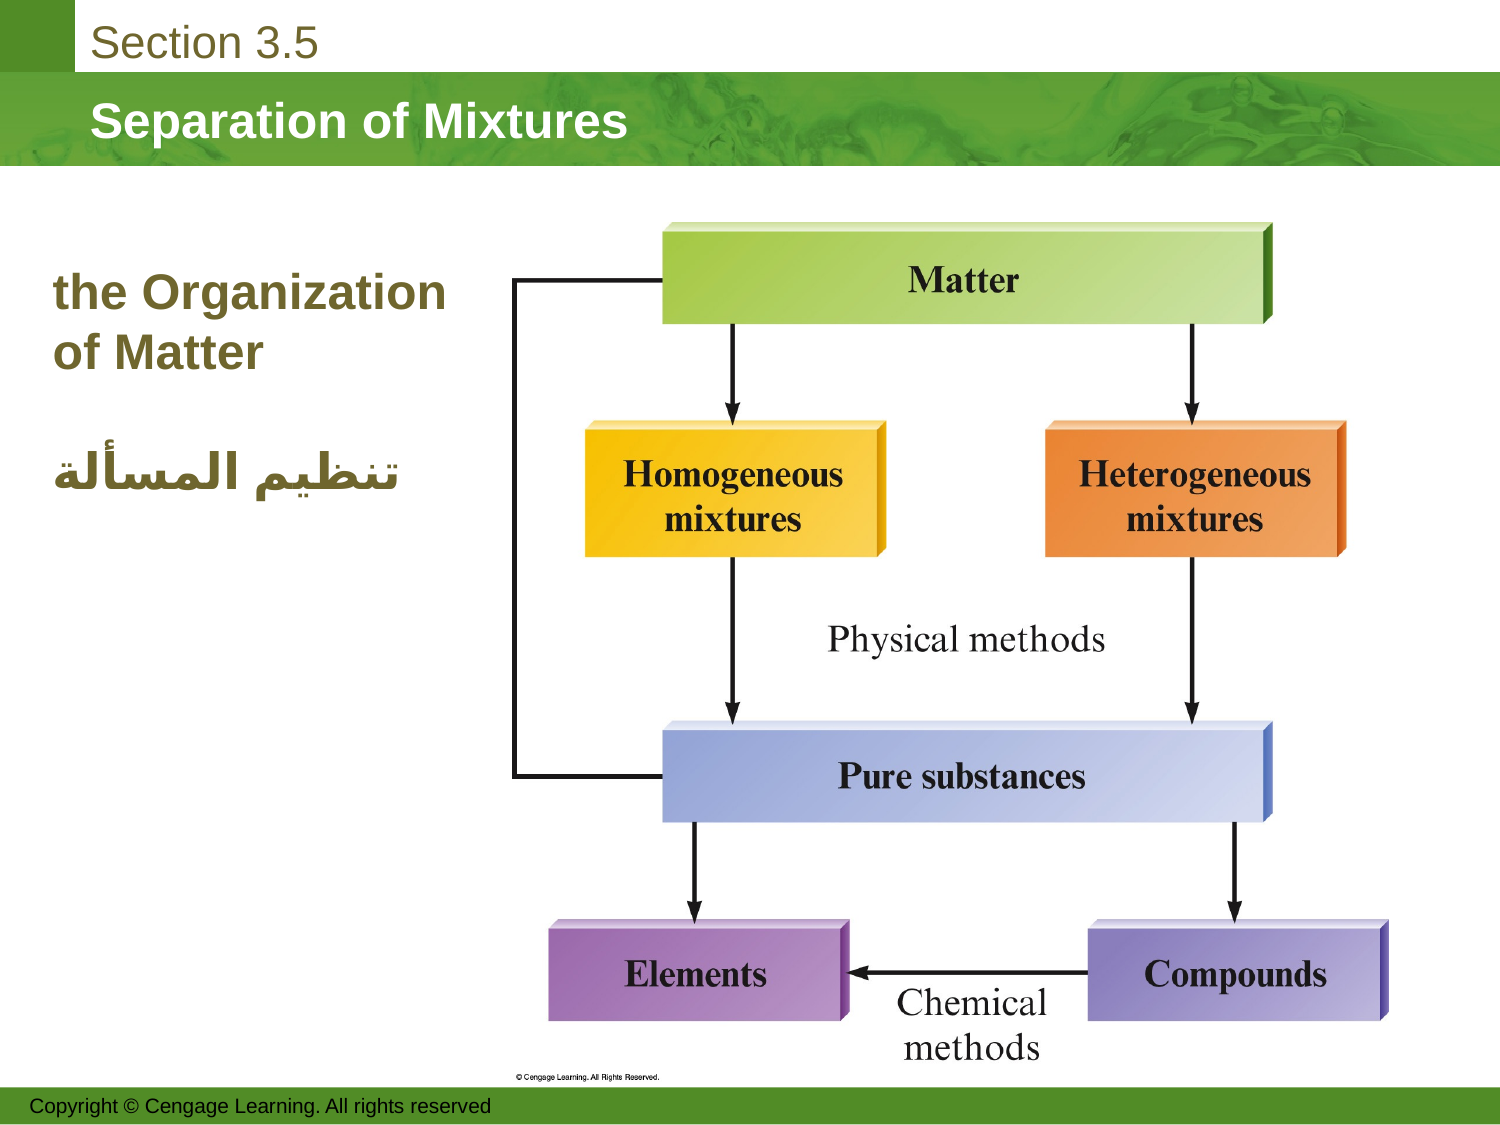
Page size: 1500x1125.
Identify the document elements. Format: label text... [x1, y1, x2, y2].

title the Organization of Matter تنظيم المسألة [37, 187, 513, 631]
picture [512, 221, 1389, 1083]
picture [0, 72, 1500, 166]
footer Copyright © Cengage Learning. All rights reserved [14, 1085, 977, 1124]
